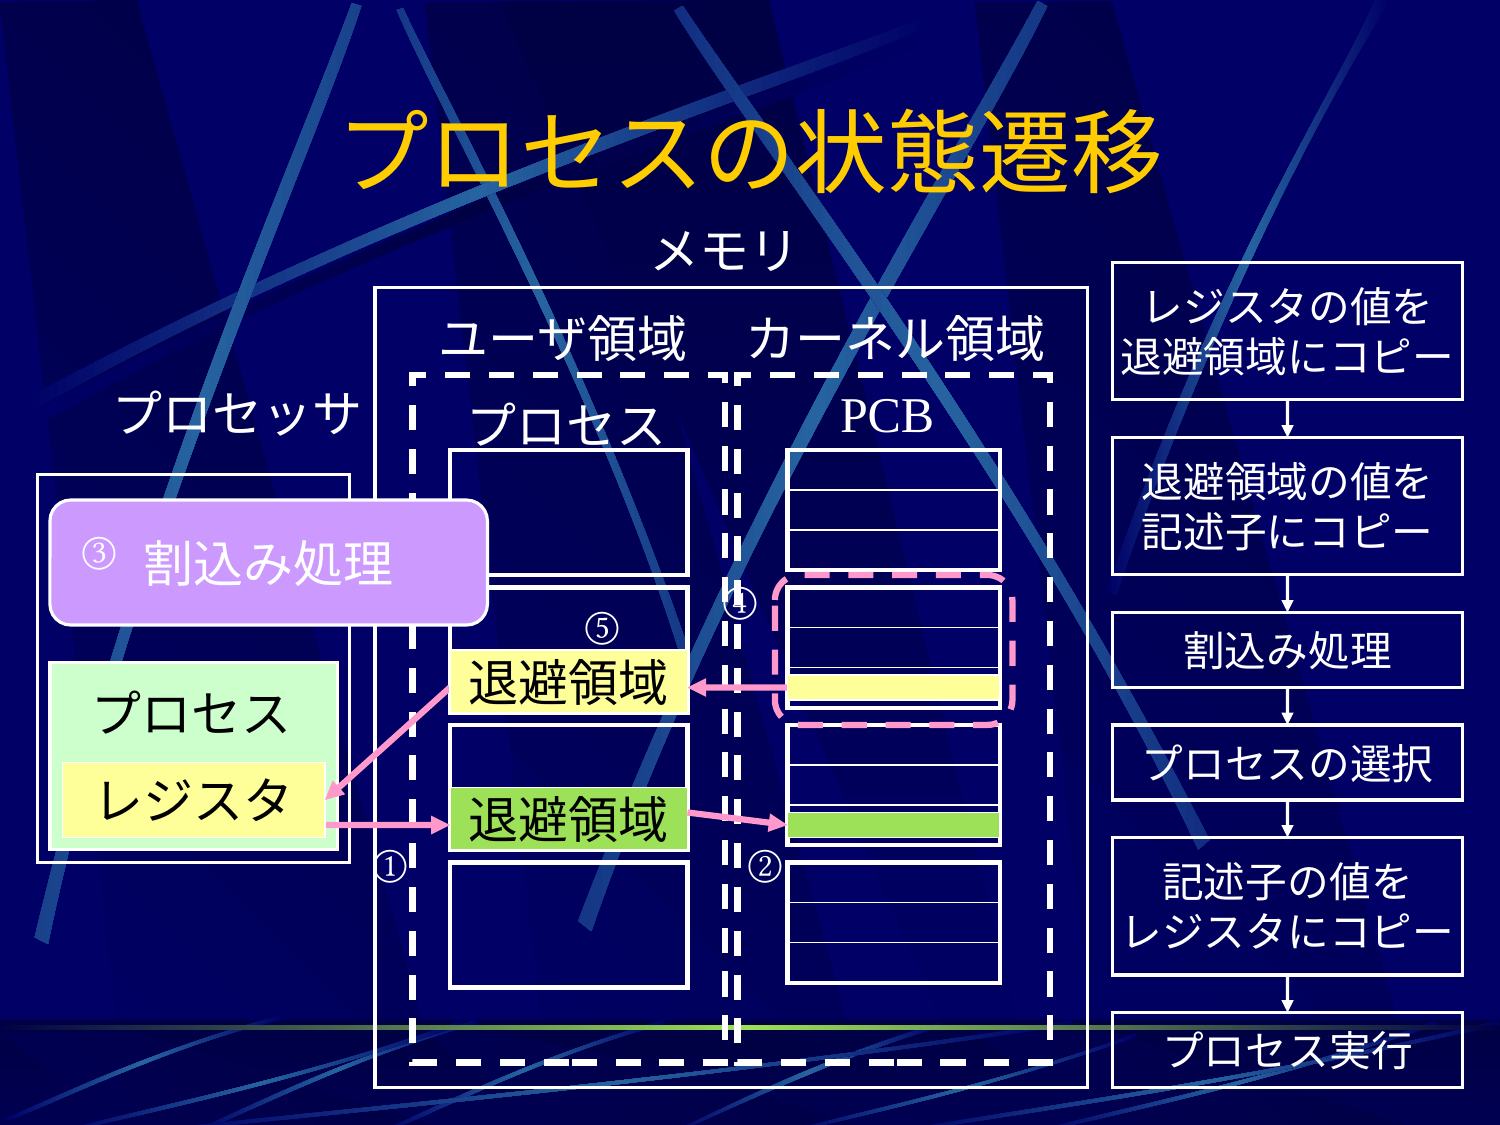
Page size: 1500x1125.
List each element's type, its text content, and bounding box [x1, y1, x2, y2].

text_box プロセッサ [97, 374, 375, 450]
text_box カーネル領域 [730, 299, 1061, 375]
table_cell [790, 943, 998, 981]
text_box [687, 838, 1000, 900]
text_box PCB [825, 375, 950, 448]
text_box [1112, 974, 1463, 1088]
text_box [1112, 799, 1463, 974]
title プロセスの状態遷移 [112, 87, 1388, 213]
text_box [62, 587, 1000, 838]
text_box [37, 474, 350, 863]
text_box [324, 838, 687, 900]
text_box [1112, 687, 1463, 799]
text_box レジスタの値を 退避領域にコピー [1112, 262, 1463, 399]
table_cell [790, 531, 998, 562]
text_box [49, 662, 324, 850]
table_header [790, 452, 998, 489]
text_box ユーザ領域 [424, 299, 703, 375]
table_cell [790, 491, 998, 529]
text_box メモリ [634, 212, 814, 288]
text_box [1112, 574, 1463, 687]
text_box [699, 562, 1013, 725]
table_cell [790, 903, 998, 942]
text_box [1112, 399, 1463, 574]
text_box [375, 287, 1088, 1088]
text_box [49, 499, 488, 626]
